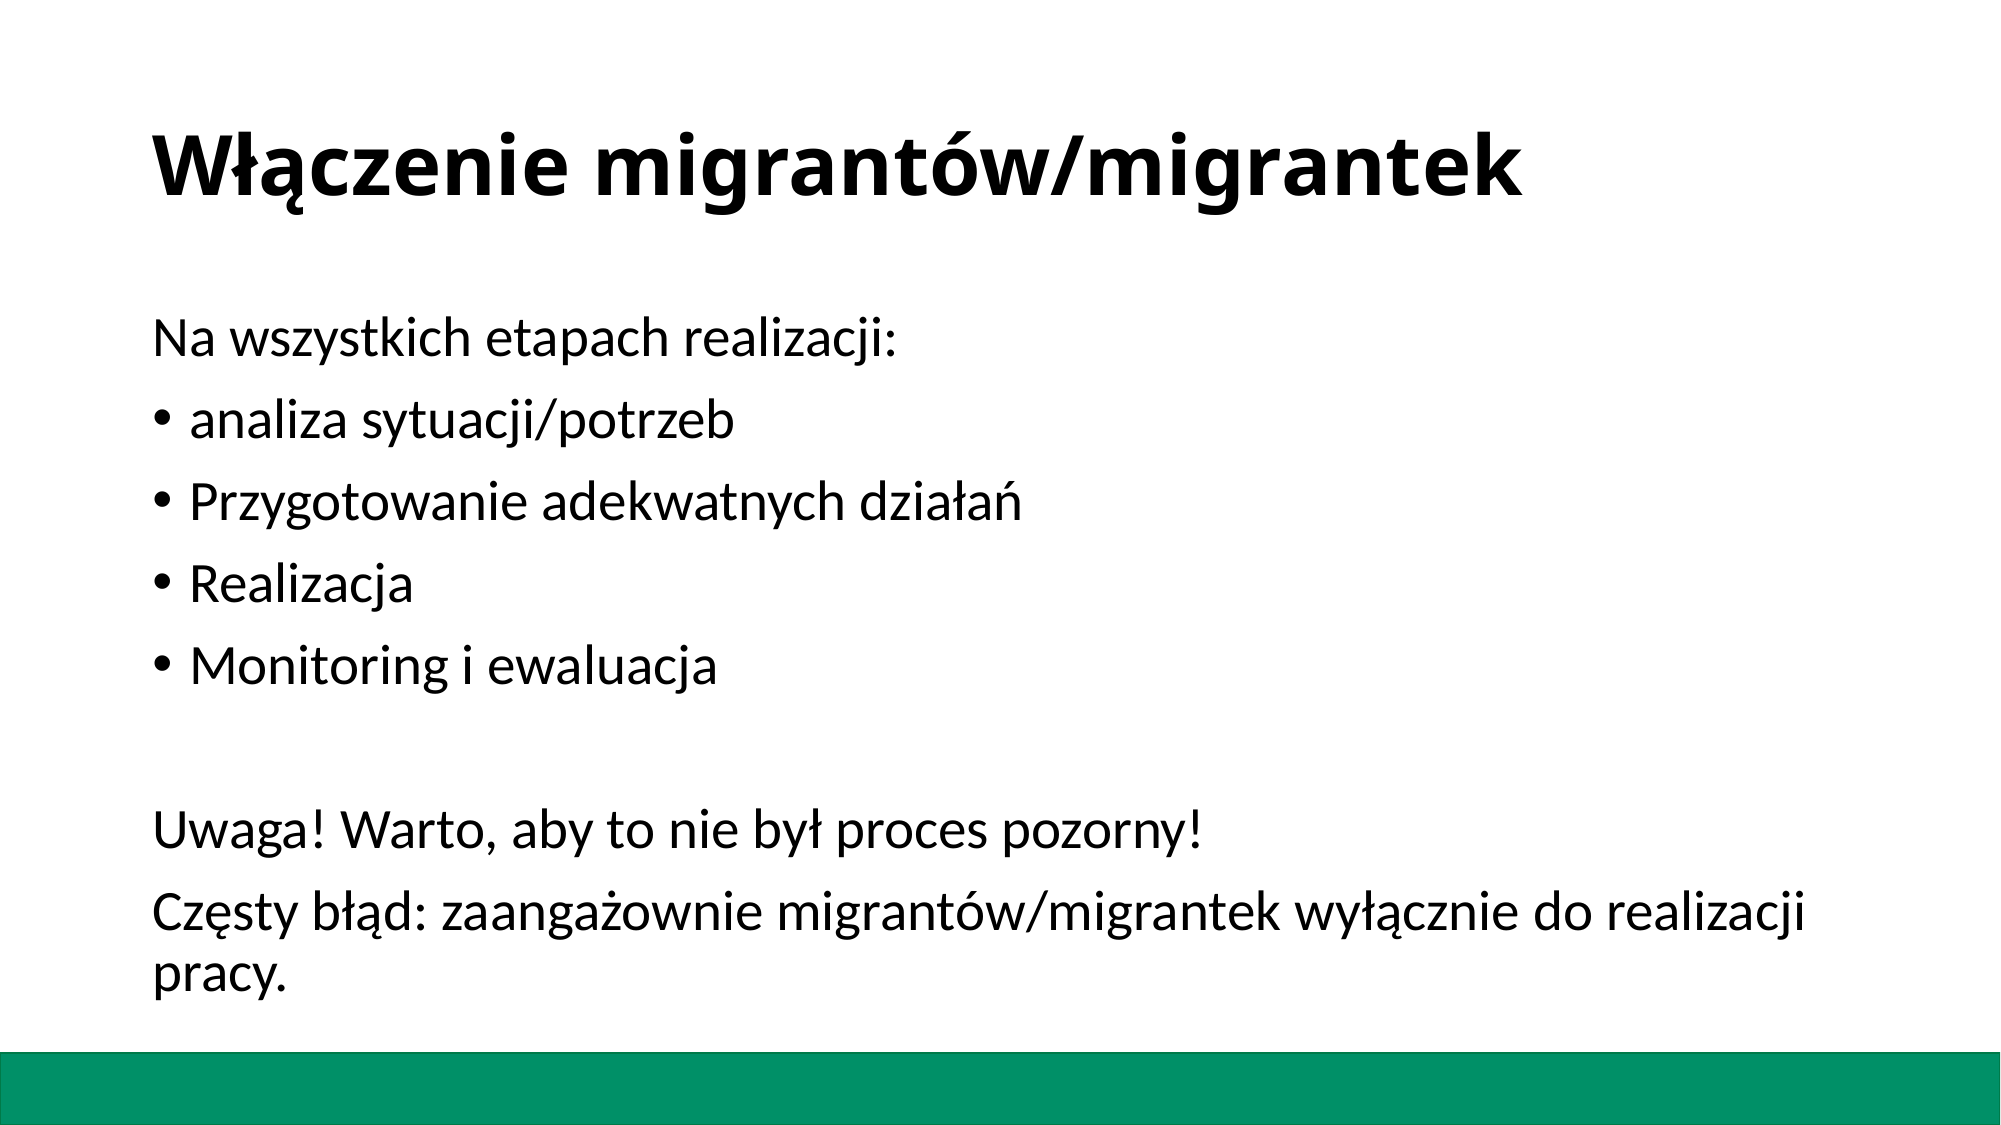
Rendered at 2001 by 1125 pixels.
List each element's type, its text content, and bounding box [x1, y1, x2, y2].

list Na wszystkich etapach realizacji: analiza sytuacji/potrzeb Przygotowanie adekwatnych działań Realizacja Monitoring i ewaluacja Uwaga! Warto, aby to nie był proces pozorny! Częsty błąd: zaangażownie migrantów/migrantek wyłącznie do realizacji pracy. [137, 299, 1863, 1014]
title Włączenie migrantów/migrantek [137, 59, 1863, 278]
